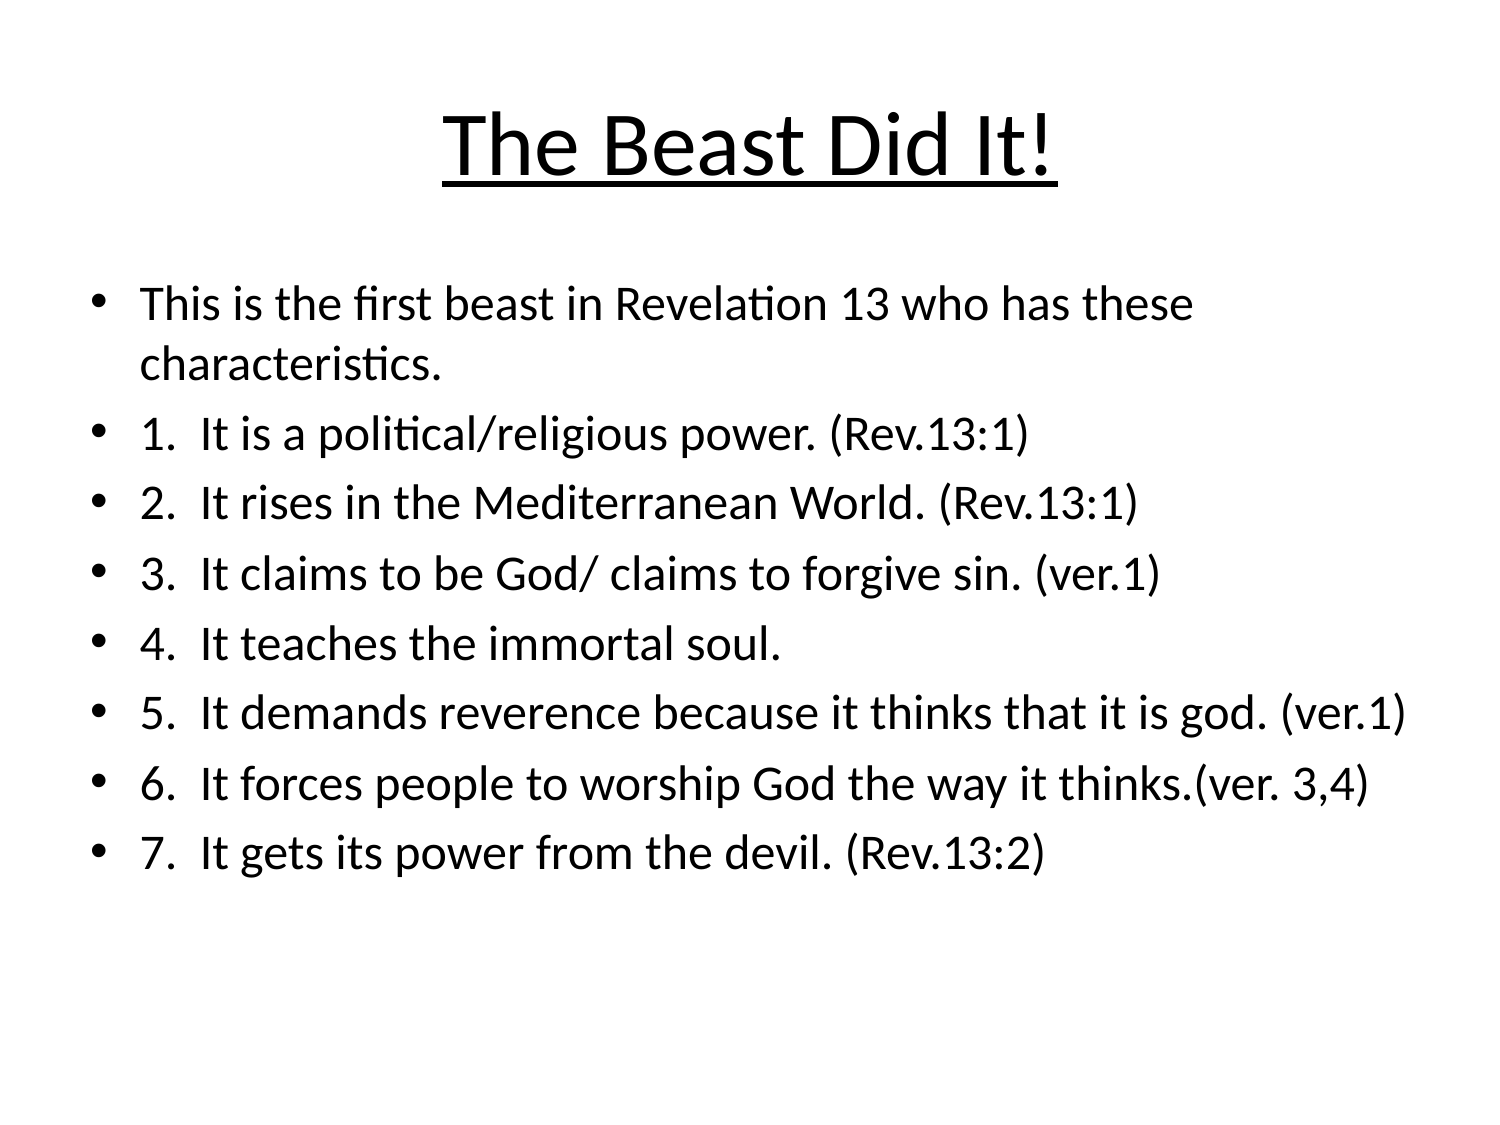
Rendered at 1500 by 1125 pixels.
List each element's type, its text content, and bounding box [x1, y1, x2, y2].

title The Beast Did It! [75, 45, 1425, 233]
list This is the first beast in Revelation 13 who has these characteristics. 1. It is a political/religious power. (Rev.13:1) 2. It rises in the Mediterranean World. (Rev.13:1) 3. It claims to be God/ claims to forgive sin. (ver.1) 4. It teaches the immortal soul. 5. It demands reverence because it thinks that it is god. (ver.1) 6. It forces people to worship God the way it thinks.(ver. 3,4) 7. It gets its power from the devil. (Rev.13:2) [75, 262, 1425, 1005]
